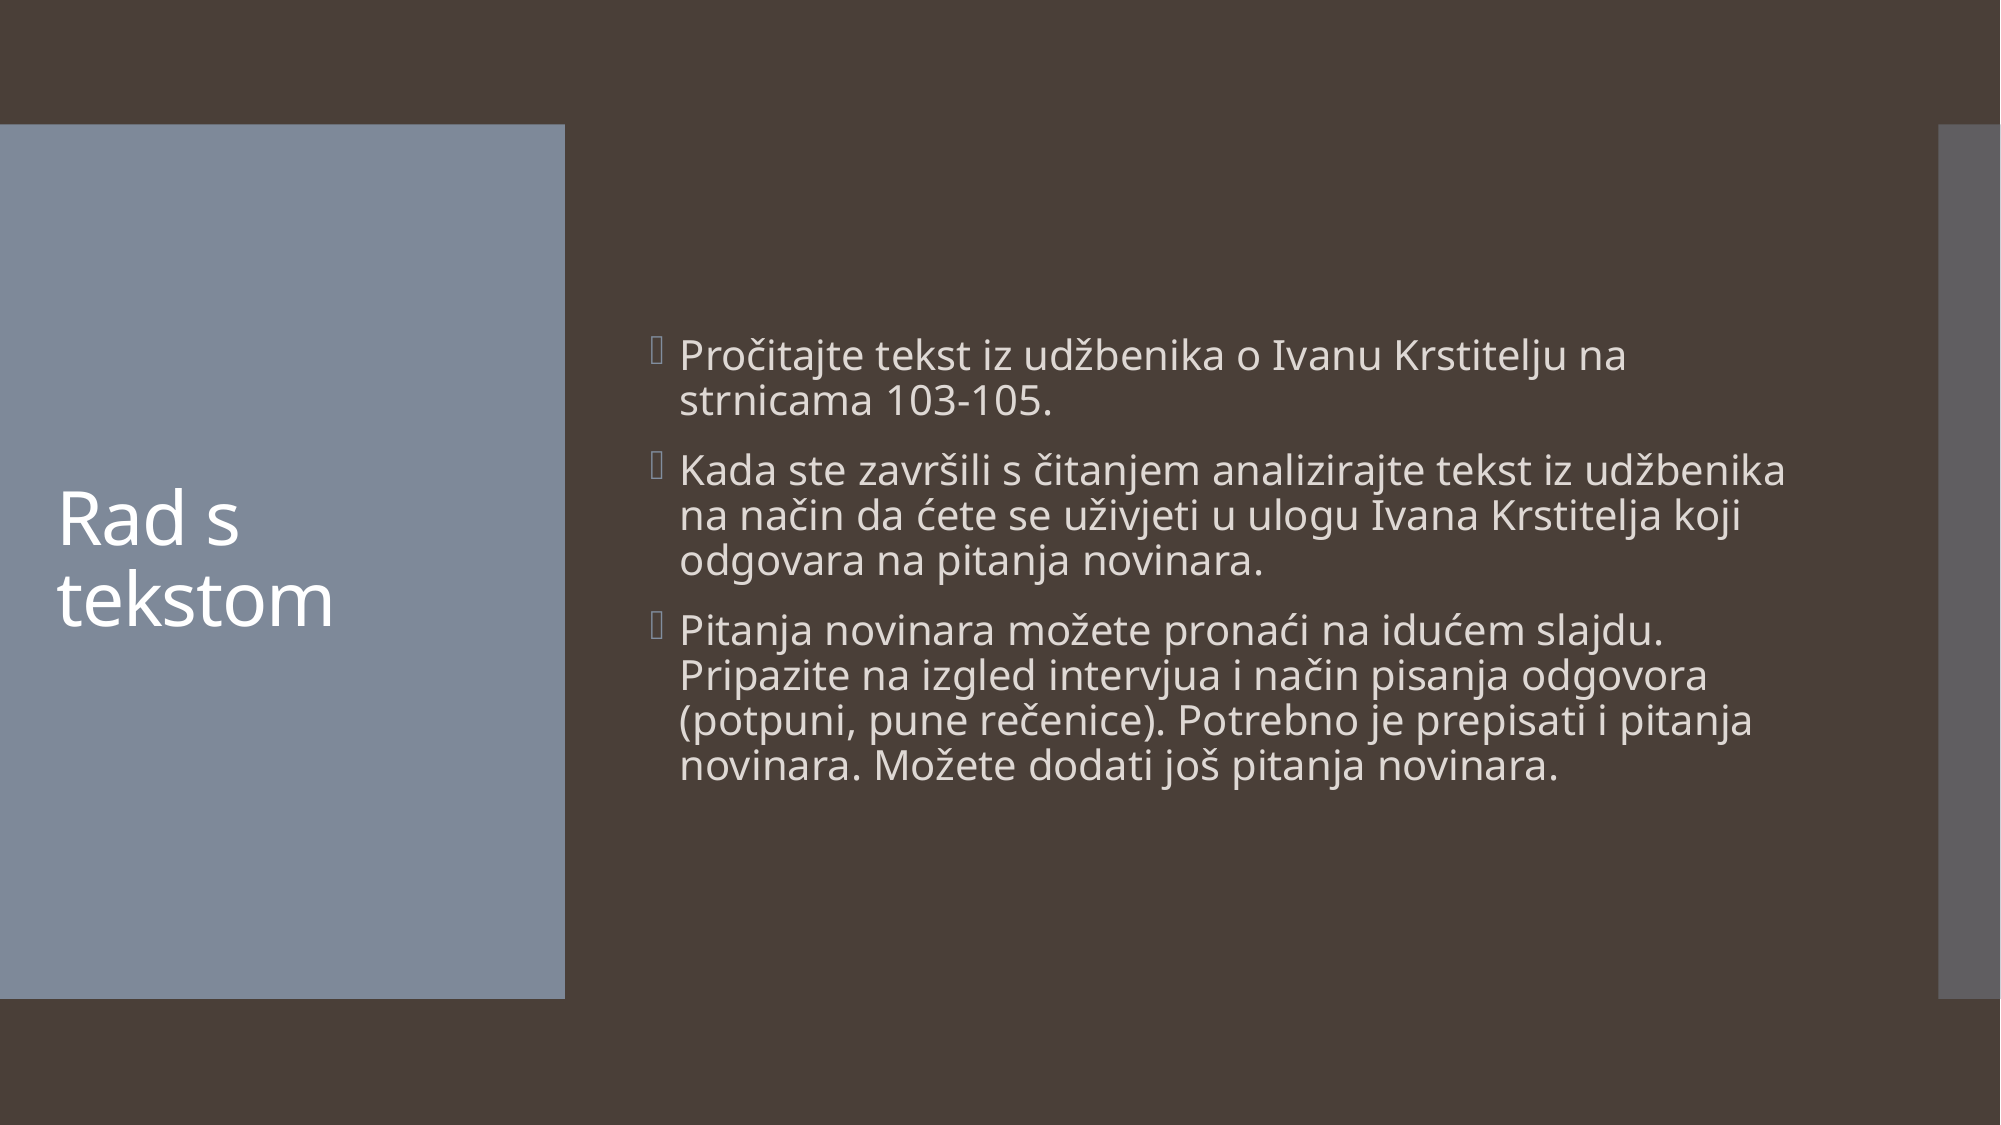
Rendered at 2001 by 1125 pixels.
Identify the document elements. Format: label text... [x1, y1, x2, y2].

title Rad s tekstom [41, 184, 525, 940]
list Pročitajte tekst iz udžbenika o Ivanu Krstitelju na strnicama 103-105. Kada ste završili s čitanjem analizirajte tekst iz udžbenika na način da ćete se uživjeti u ulogu Ivana Krstitelja koji odgovara na pitanja novinara. Pitanja novinara možete pronaći na idućem slajdu. Pripazite na izgled intervjua i način pisanja odgovora (potpuni, pune rečenice). Potrebno je prepisati i pitanja novinara. Možete dodati još pitanja novinara. [634, 141, 1835, 982]
